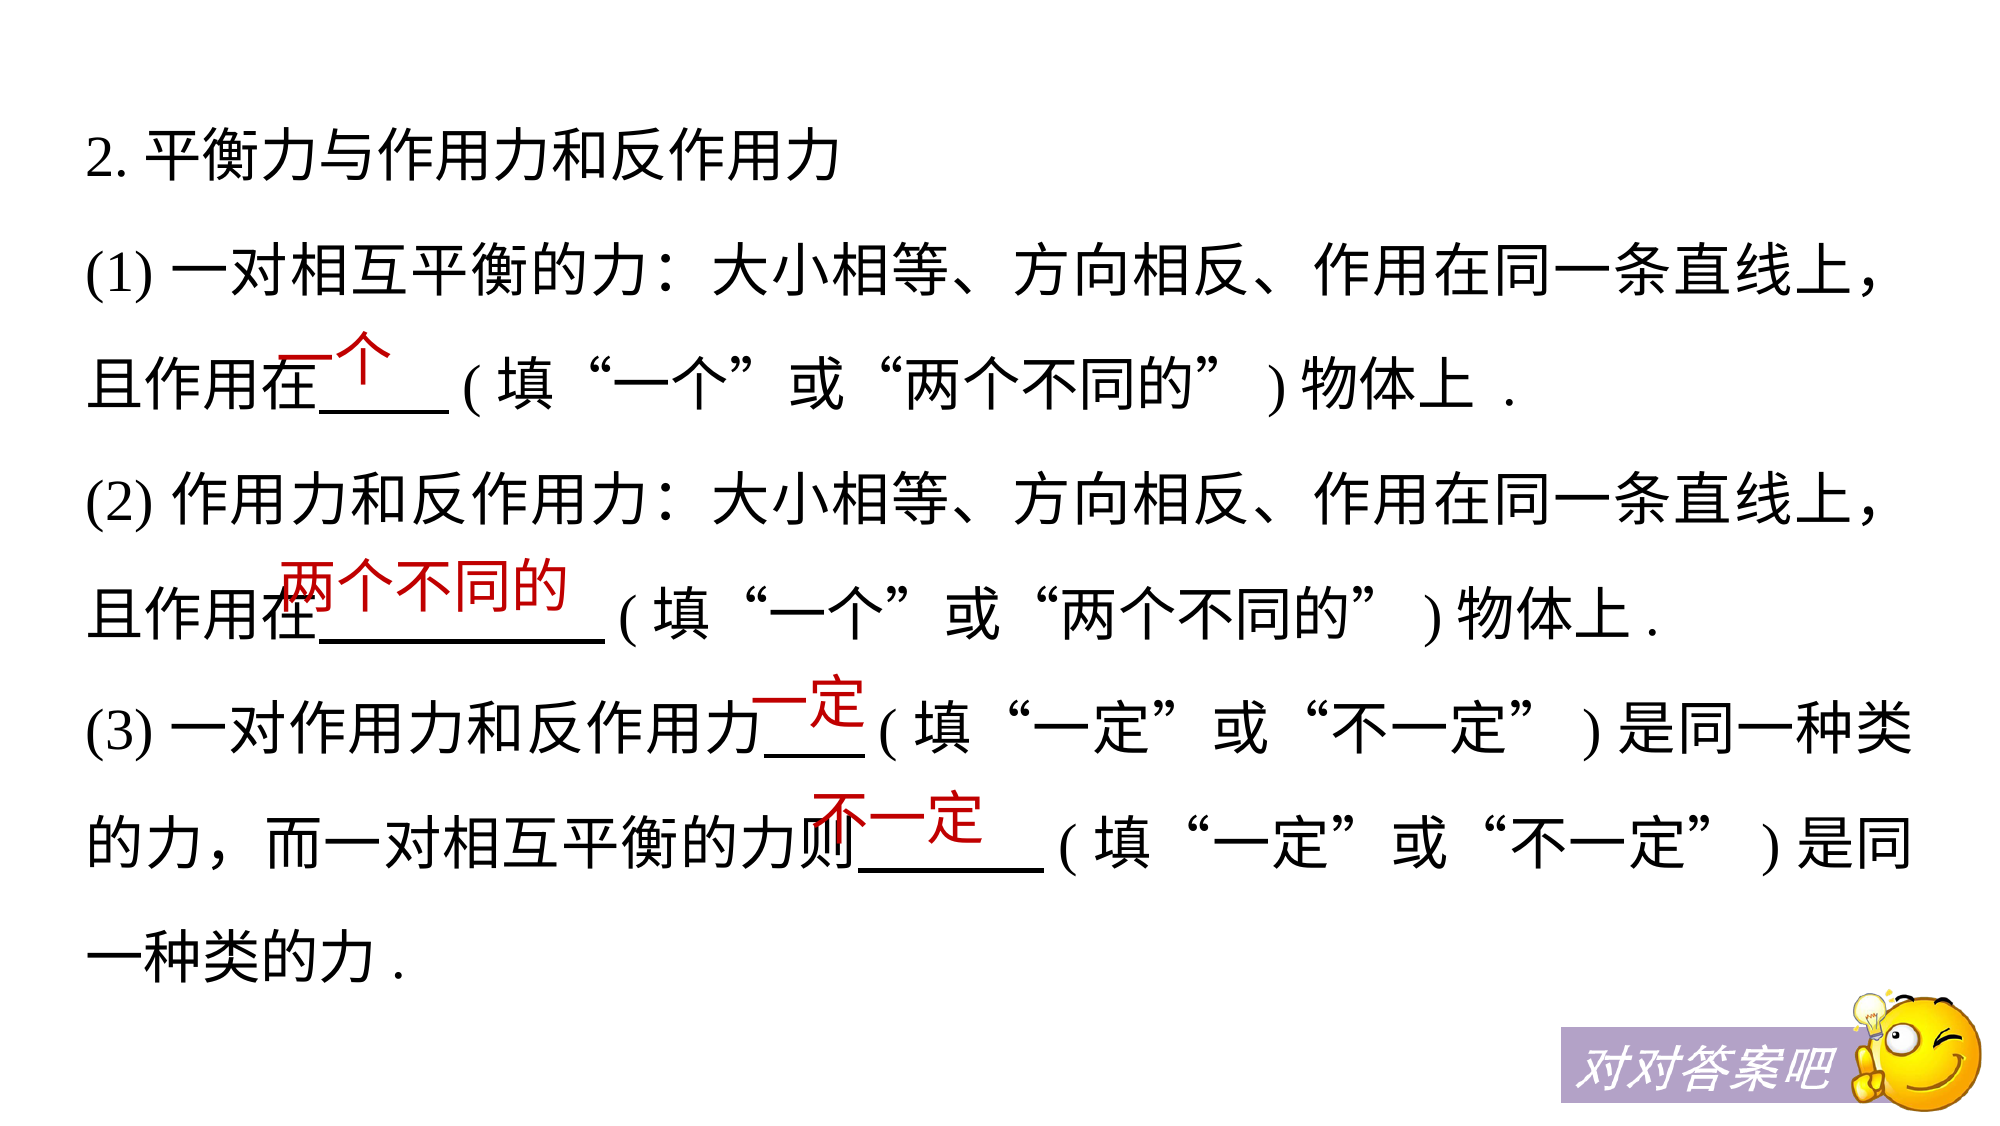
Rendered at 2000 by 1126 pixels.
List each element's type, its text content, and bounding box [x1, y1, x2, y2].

text_box 2.平衡力与作用力和反作用力 (1)一对相互平衡的力：大小相等、方向相反、作用在同一条直线上，且作用在 (填“一个”或“两个不同的”)物体上 . (2)作用力和反作用力：大小相等、方向相反、作用在同一条直线上，且作用在 (填“一个”或“两个不同的”)物体上. (3)一对作用力和反作用力 (填“一定”或“不一定”)是同一种类的力，而一对相互平衡的力则 (填“一定”或“不一定”)是同一种类的力. [71, 66, 1929, 998]
picture [1542, 988, 1983, 1125]
text_box 不一定 [795, 773, 1000, 859]
text_box 一个 [262, 314, 409, 400]
text_box 一定 [735, 657, 883, 743]
text_box 两个不同的 [263, 541, 585, 627]
